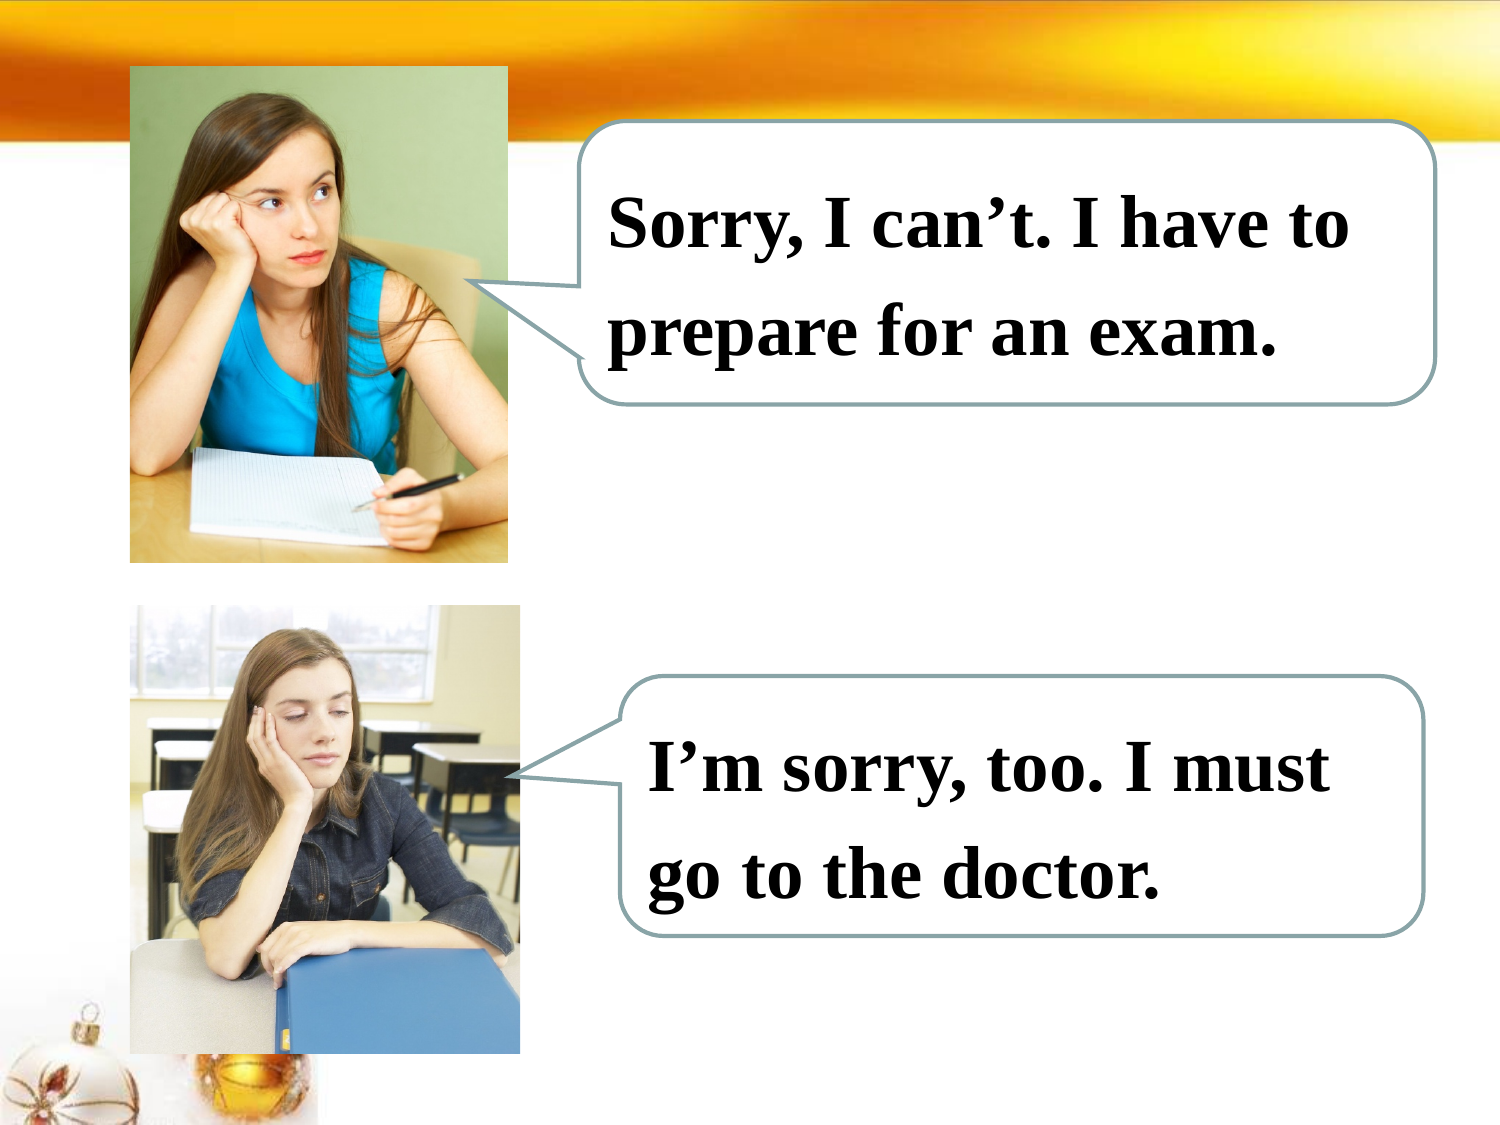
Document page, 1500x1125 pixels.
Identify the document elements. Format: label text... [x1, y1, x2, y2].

text_box I’m sorry, too. I must go to the doctor. [521, 676, 1424, 936]
text_box Sorry, I can’t. I have to prepare for an exam. [509, 121, 1436, 405]
picture [0, 0, 1500, 1125]
